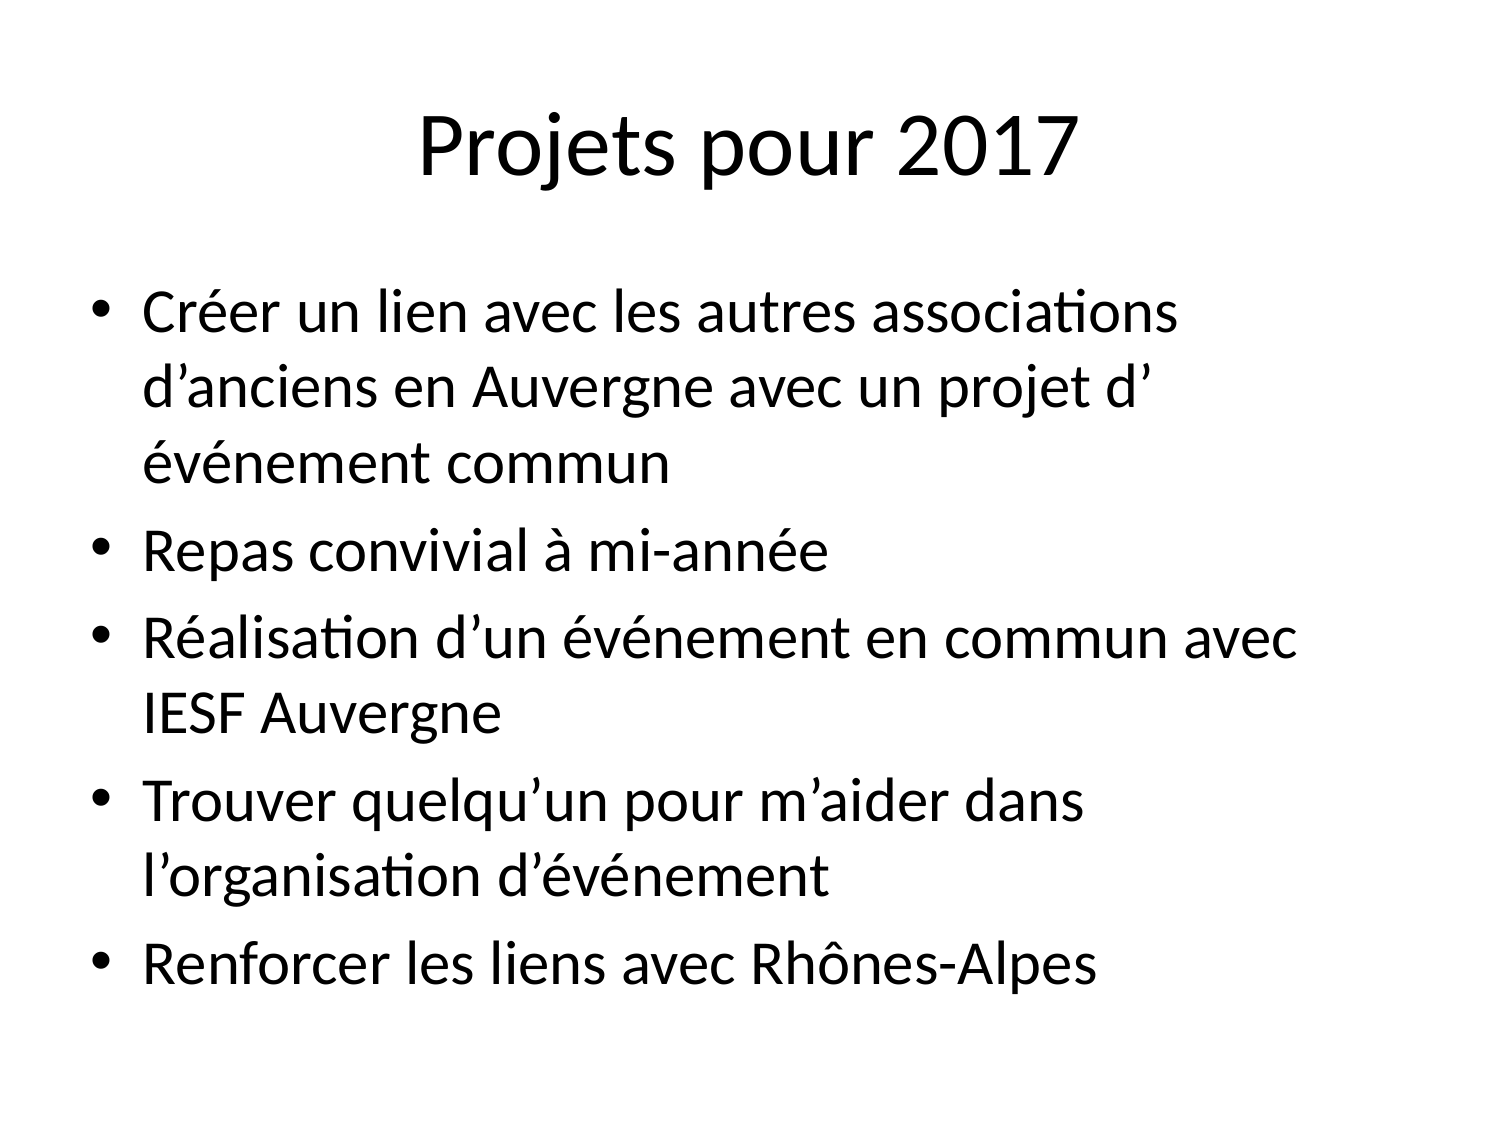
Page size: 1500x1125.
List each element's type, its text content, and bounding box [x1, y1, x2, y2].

title Projets pour 2017 [75, 45, 1425, 233]
list Créer un lien avec les autres associations d’anciens en Auvergne avec un projet d’ événement commun Repas convivial à mi-année Réalisation d’un événement en commun avec IESF Auvergne Trouver quelqu’un pour m’aider dans l’organisation d’événement Renforcer les liens avec Rhônes-Alpes [75, 262, 1425, 1005]
